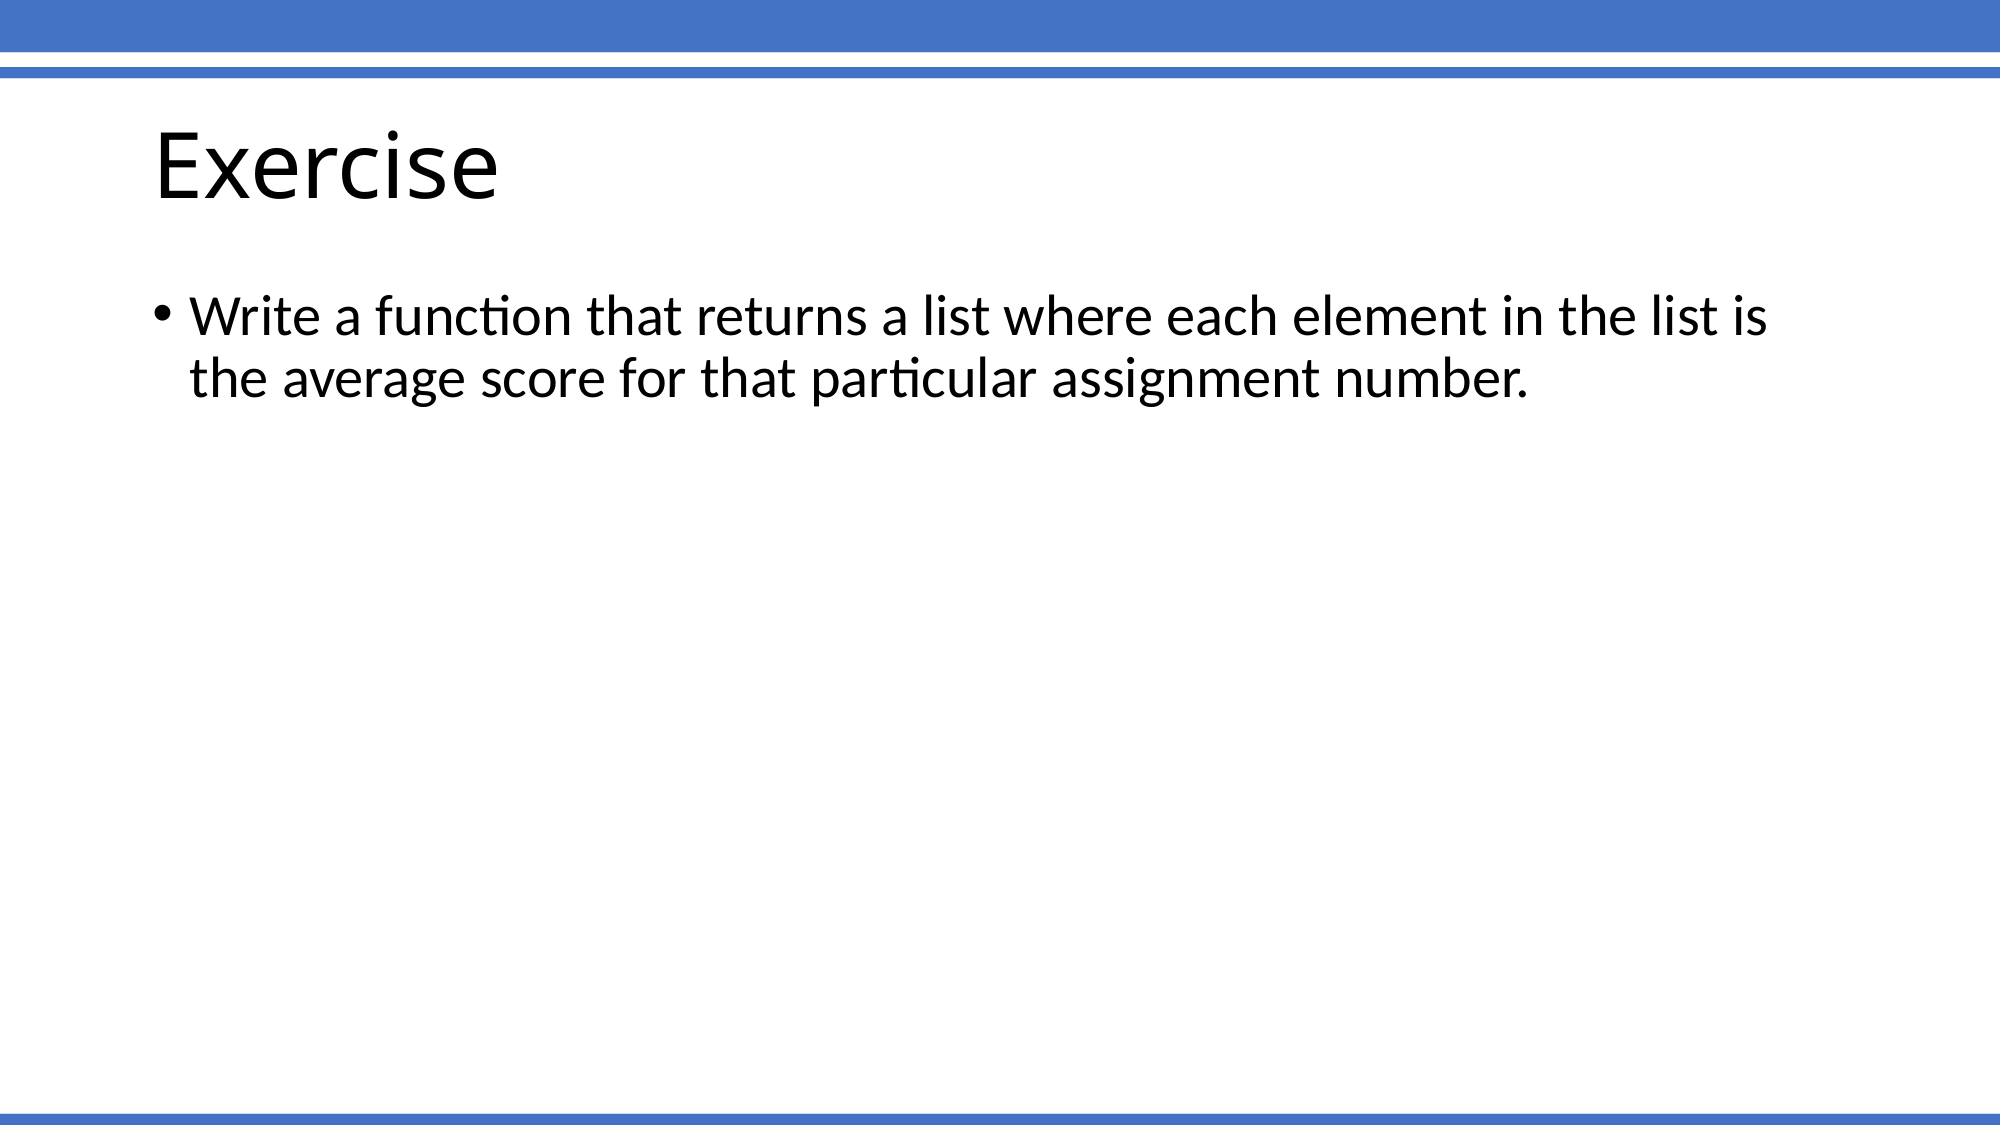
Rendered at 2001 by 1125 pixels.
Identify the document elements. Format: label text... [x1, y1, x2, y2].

list Write a function that returns a list where each element in the list is the average score for that particular assignment number. [137, 277, 1863, 1065]
title Exercise [137, 59, 1863, 277]
